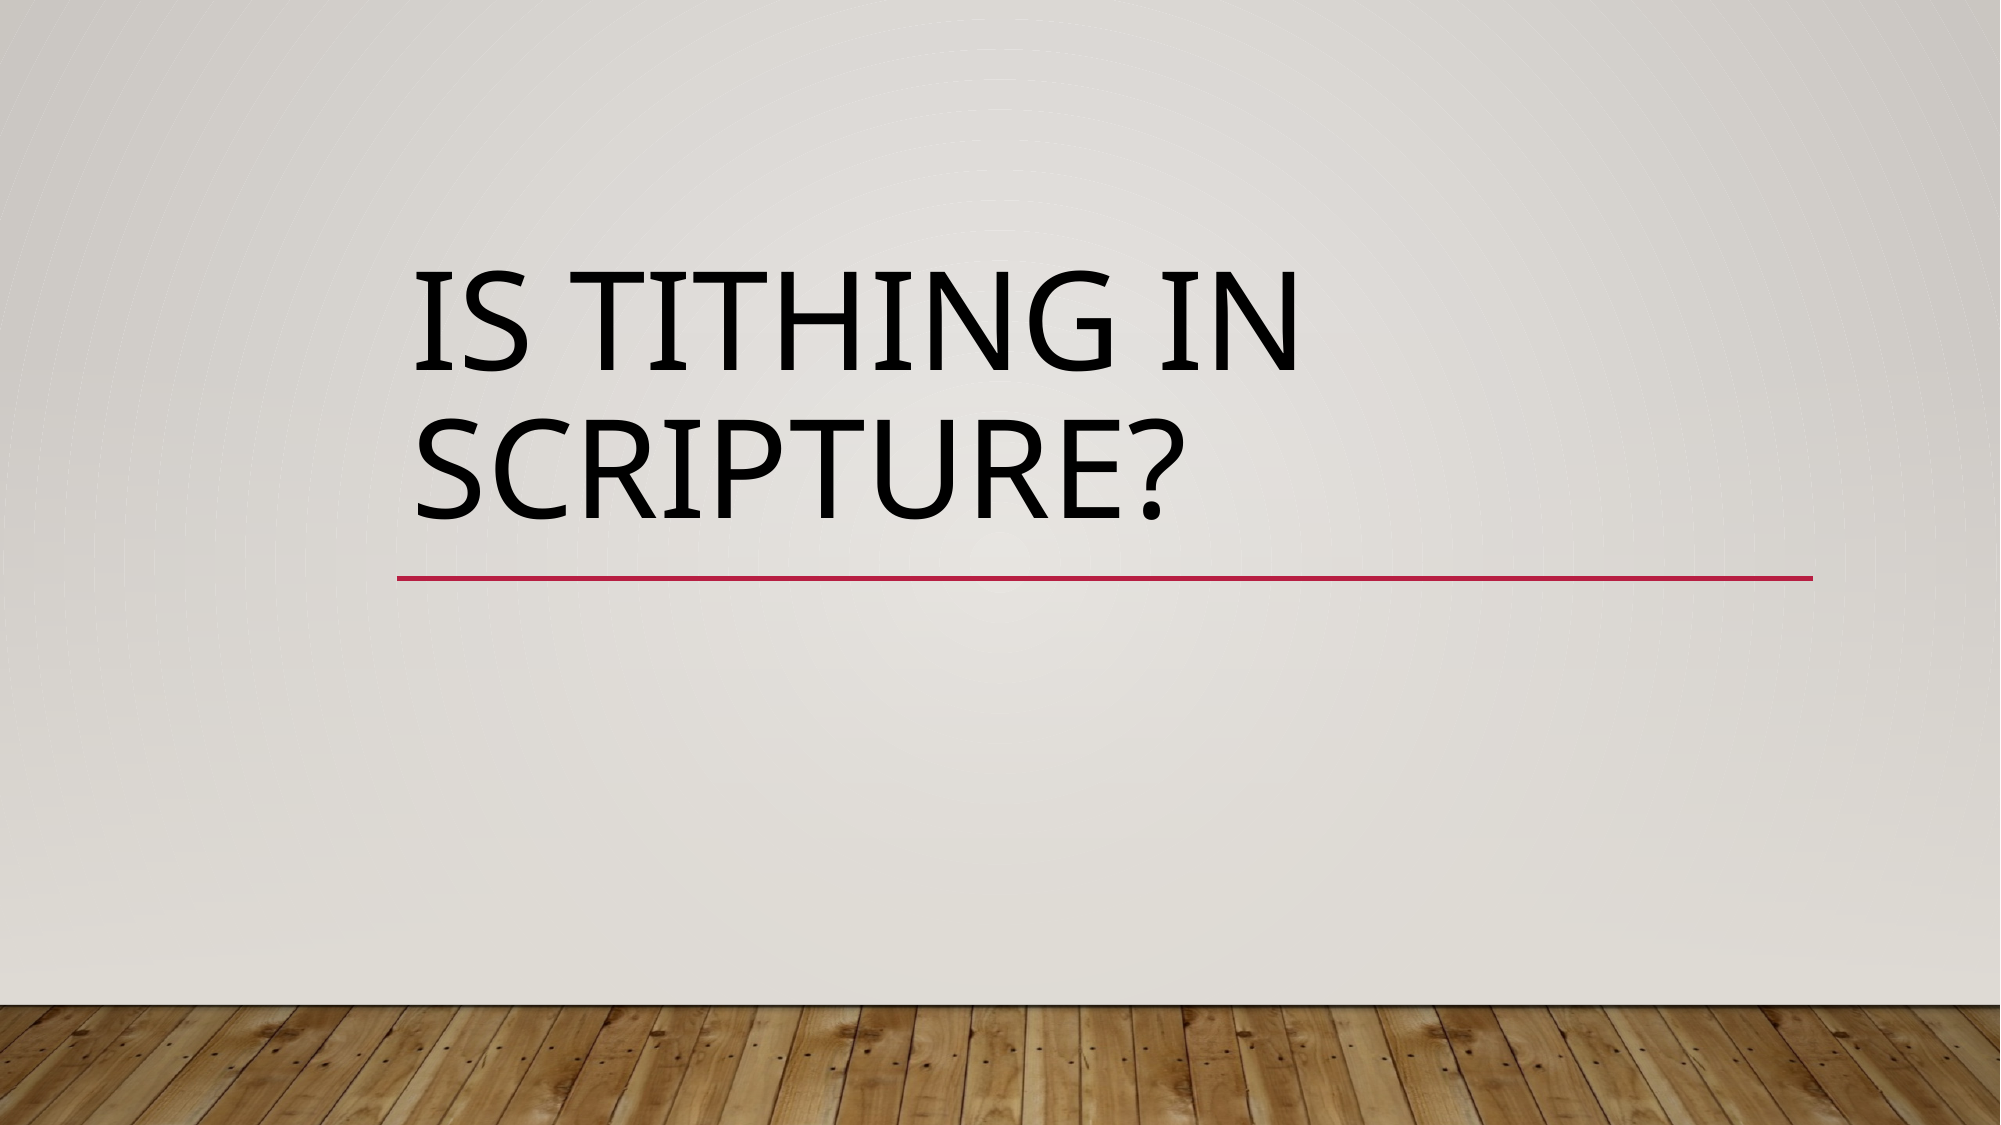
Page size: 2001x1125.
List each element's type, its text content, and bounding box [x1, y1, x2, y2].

title Is tithing in scripture? [396, 131, 1814, 549]
picture [0, 1005, 2000, 1125]
